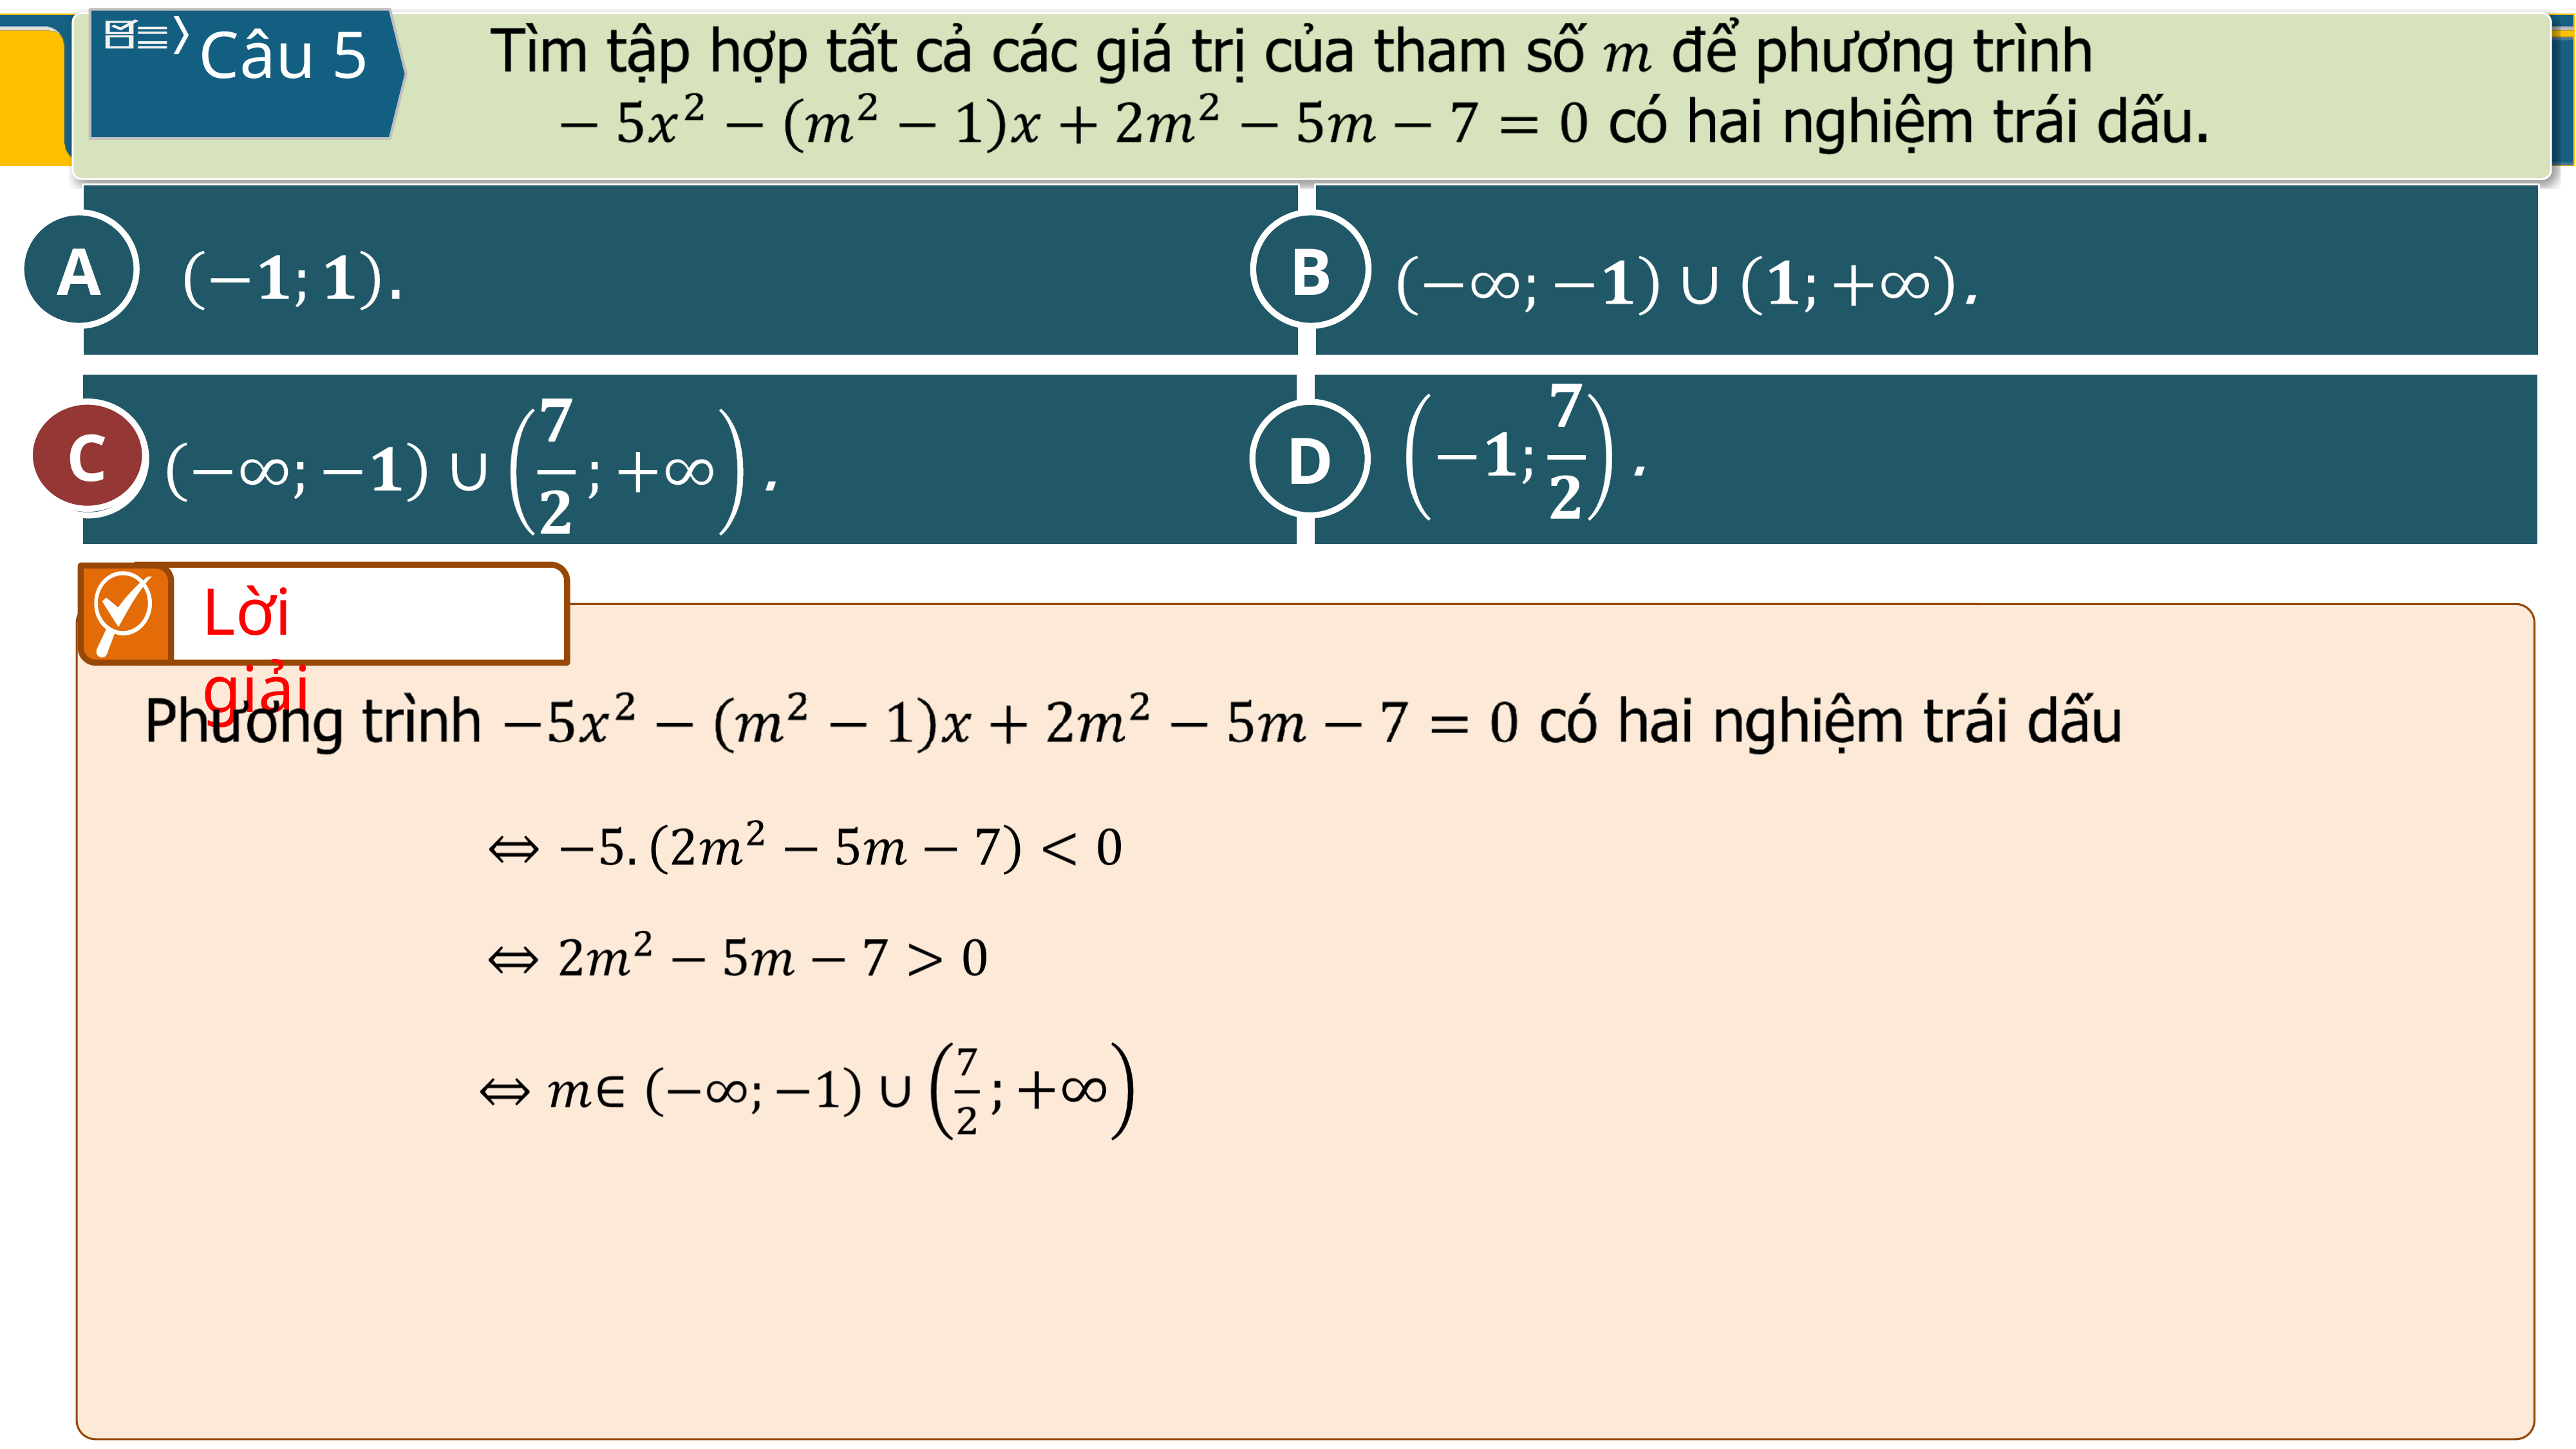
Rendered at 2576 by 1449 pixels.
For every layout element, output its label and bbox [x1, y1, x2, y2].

text_box [30, 347, 2550, 545]
text_box [72, 9, 2552, 180]
picture [2552, 26, 2573, 165]
picture [0, 15, 72, 165]
text_box [76, 564, 2535, 1439]
text_box [21, 184, 2539, 356]
picture [2552, 15, 2573, 24]
